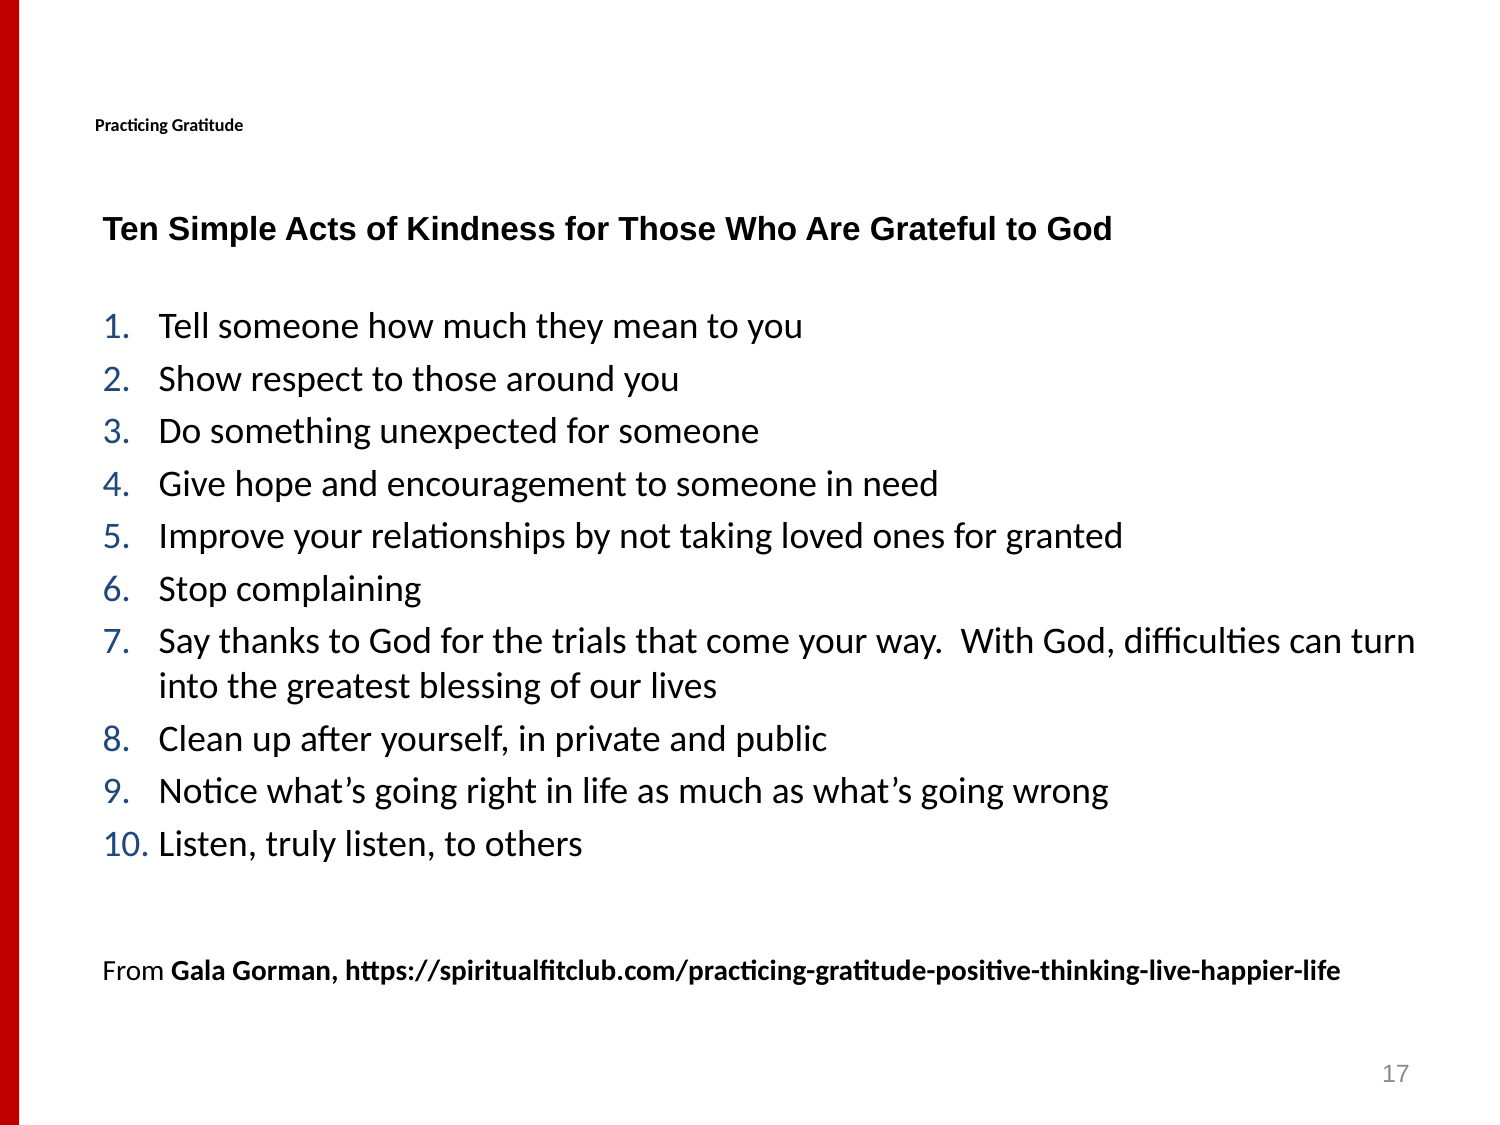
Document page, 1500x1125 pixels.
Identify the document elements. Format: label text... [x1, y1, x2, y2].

text_box [0, 0, 21, 1125]
slide_number 17 [1074, 1042, 1425, 1103]
text_box [74, 22, 1425, 175]
list Ten Simple Acts of Kindness for Those Who Are Grateful to God Tell someone how much they mean to you Show respect to those around you Do something unexpected for someone Give hope and encouragement to someone in need Improve your relationships by not taking loved ones for granted Stop complaining Say thanks to God for the trials that come your way. With God, difficulties can turn into the greatest blessing of our lives Clean up after yourself, in private and public Notice what’s going right in life as much as what’s going wrong Listen, truly listen, to others From Gala Gorman, https://spiritualfitclub.com/practicing-gratitude-positive-thinking-live-happier-life [87, 200, 1488, 968]
